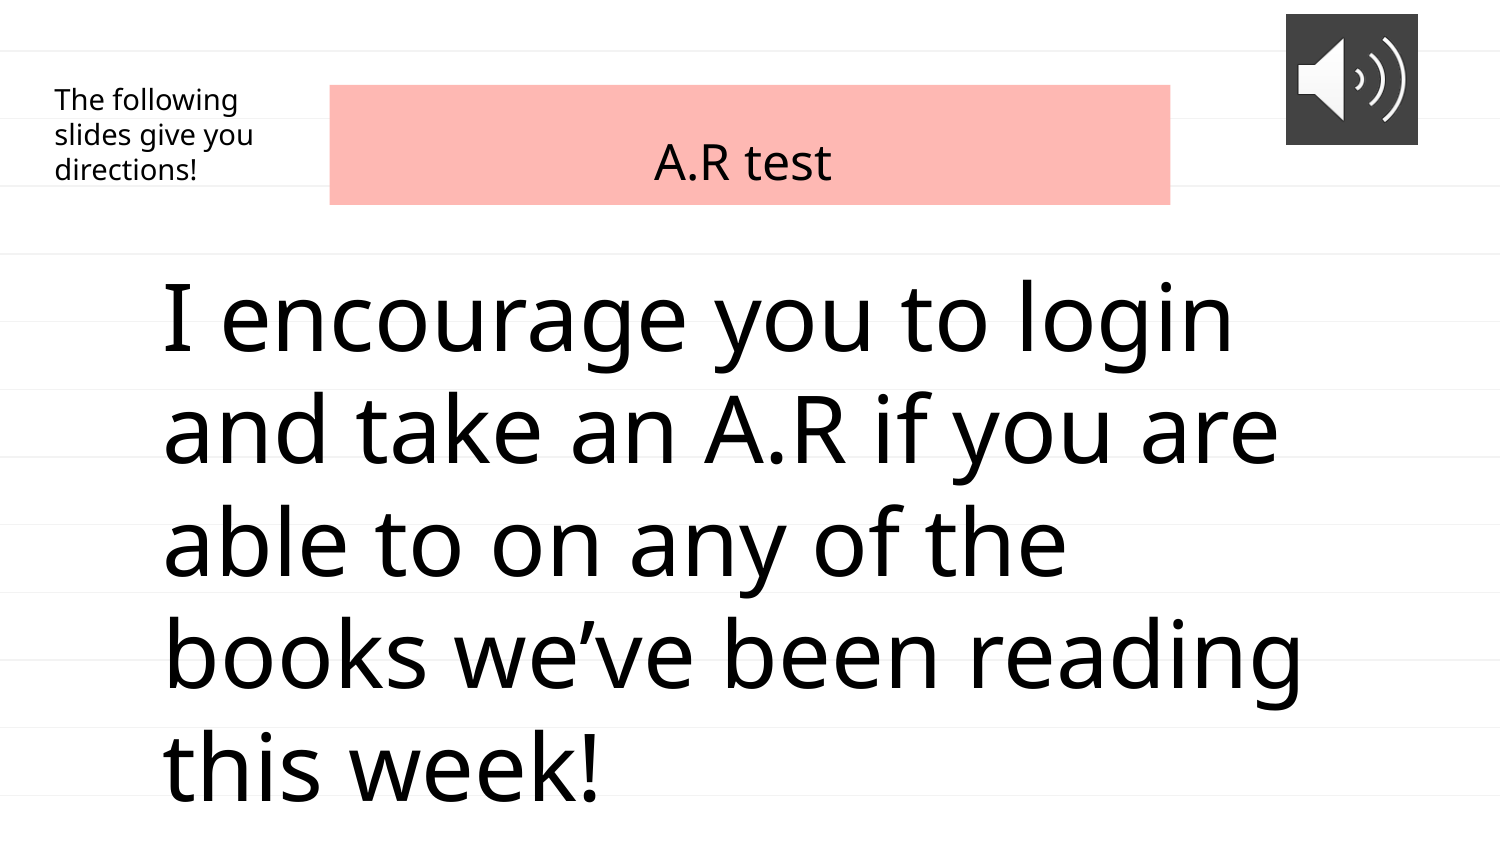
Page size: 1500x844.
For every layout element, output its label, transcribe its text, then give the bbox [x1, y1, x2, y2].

picture [1285, 12, 1419, 147]
title A.R test [329, 84, 1171, 205]
text_box I encourage you to login and take an A.R if you are able to on any of the books we’ve been reading this week! [147, 242, 1352, 384]
text_box The following slides give you directions! [39, 66, 314, 224]
